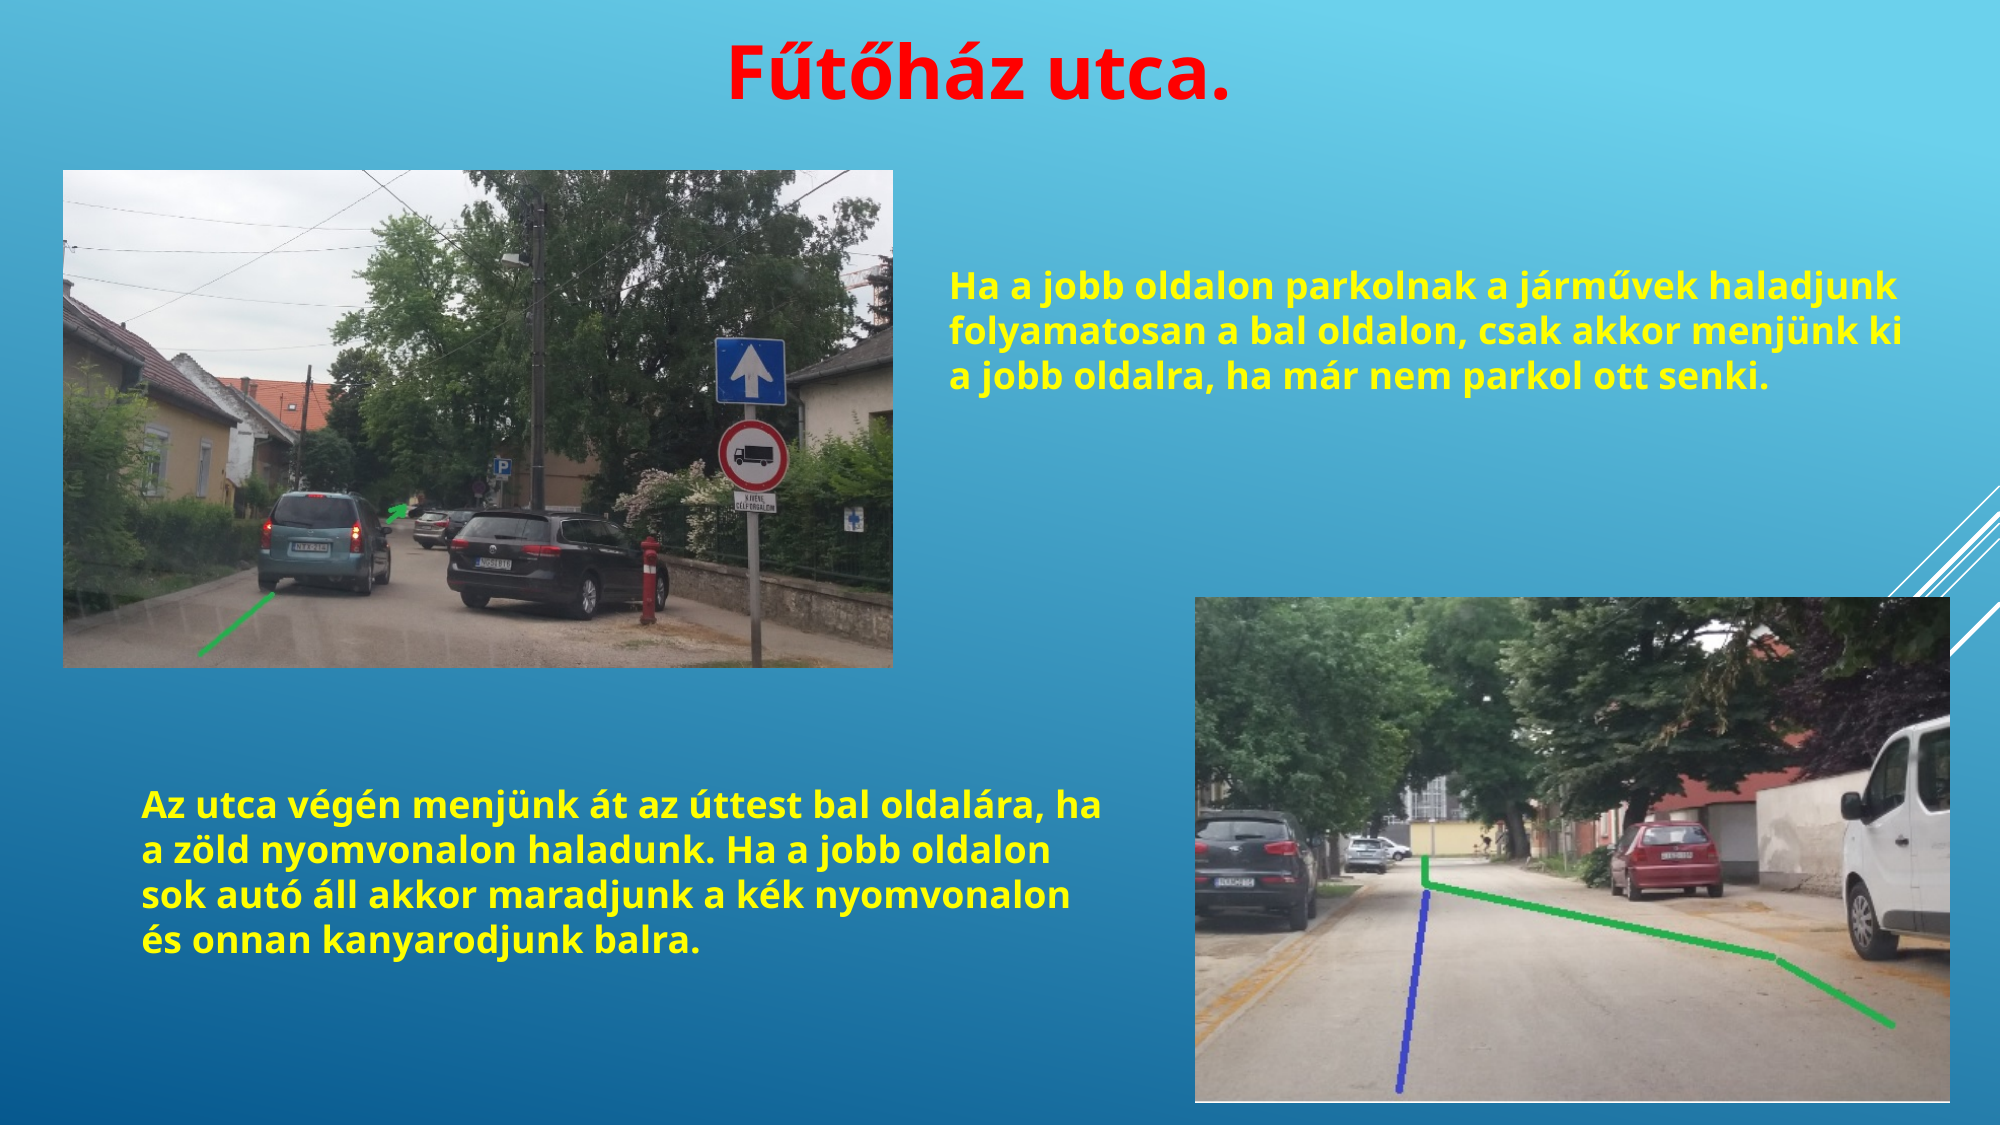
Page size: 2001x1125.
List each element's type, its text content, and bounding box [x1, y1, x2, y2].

text_box Ha a jobb oldalon parkolnak a járművek haladjunk folyamatosan a bal oldalon, csak akkor menjünk ki a jobb oldalra, ha már nem parkol ott senki. [934, 254, 1935, 405]
picture [1195, 596, 1950, 1103]
text_box Az utca végén menjünk át az úttest bal oldalára, ha a zöld nyomvonalon haladunk. Ha a jobb oldalon sok autó áll akkor maradjunk a kék nyomvonalon és onnan kanyarodjunk balra. [126, 774, 1127, 969]
picture [62, 169, 893, 668]
text_box Fűtőház utca. [710, 17, 1267, 123]
